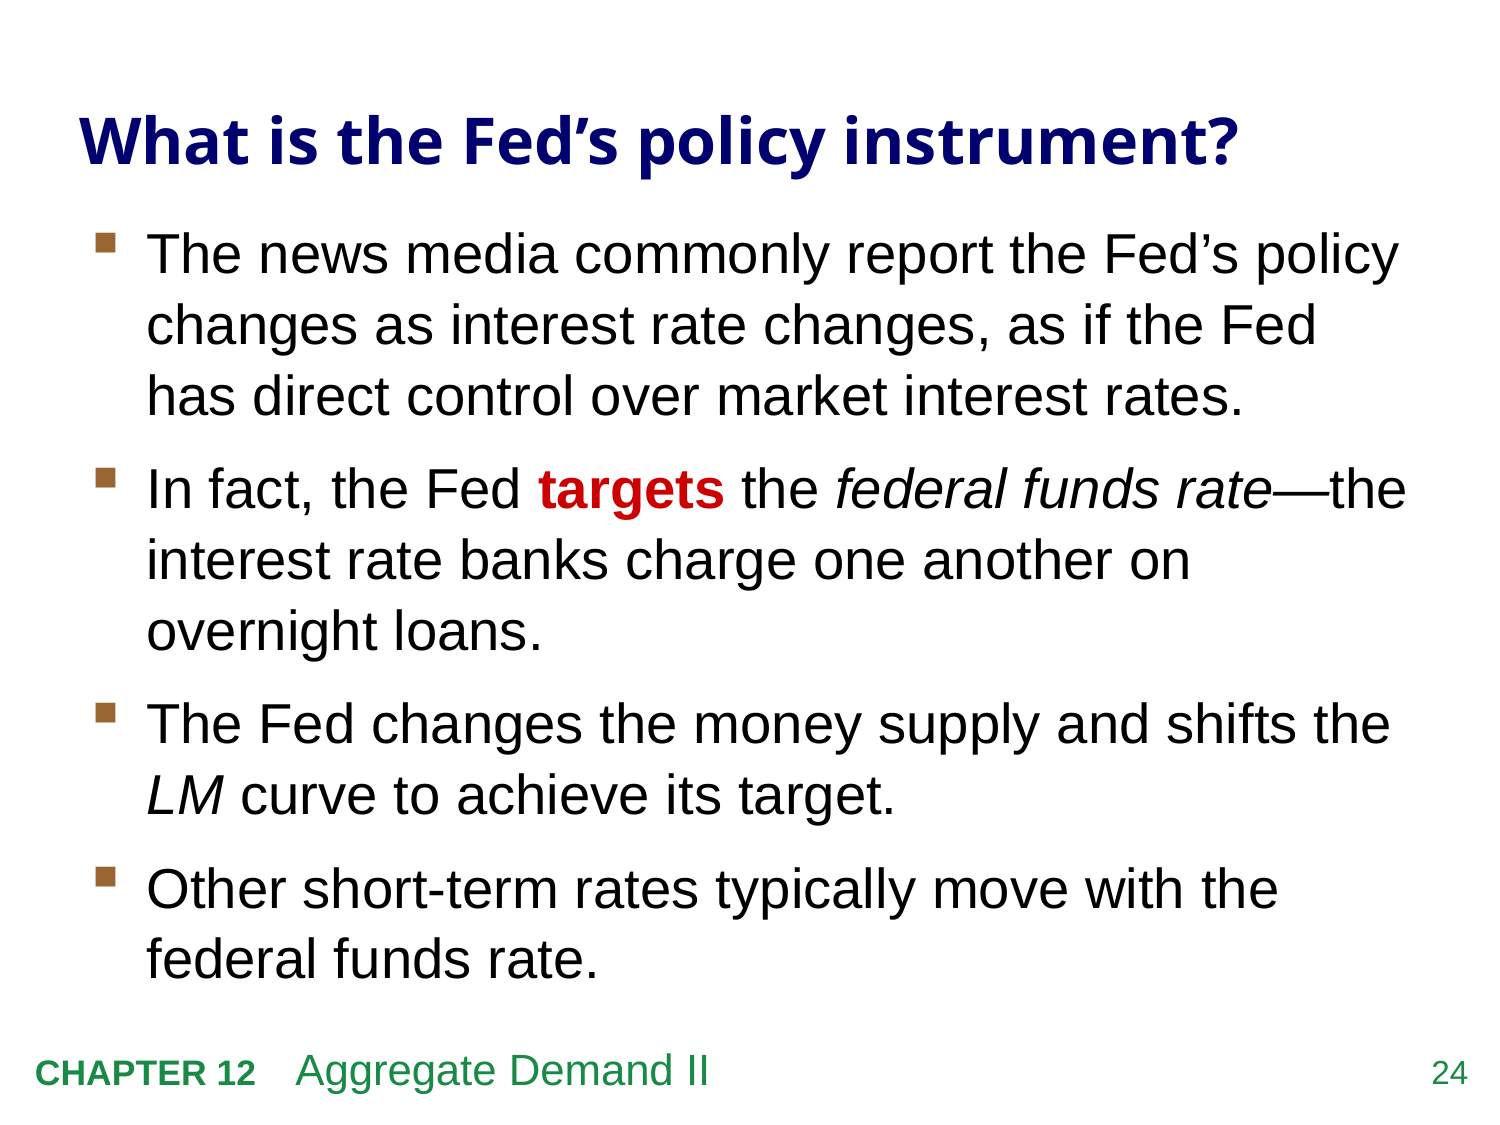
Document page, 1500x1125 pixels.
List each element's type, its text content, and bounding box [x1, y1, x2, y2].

title What is the Fed’s policy instrument? [79, 38, 1454, 235]
list The news media commonly report the Fed’s policy changes as interest rate changes, as if the Fed has direct control over market interest rates. In fact, the Fed targets the federal funds rate—the interest rate banks charge one another on overnight loans. The Fed changes the money supply and shifts the LM curve to achieve its target. Other short-term rates typically move with the federal funds rate. [75, 206, 1425, 1030]
